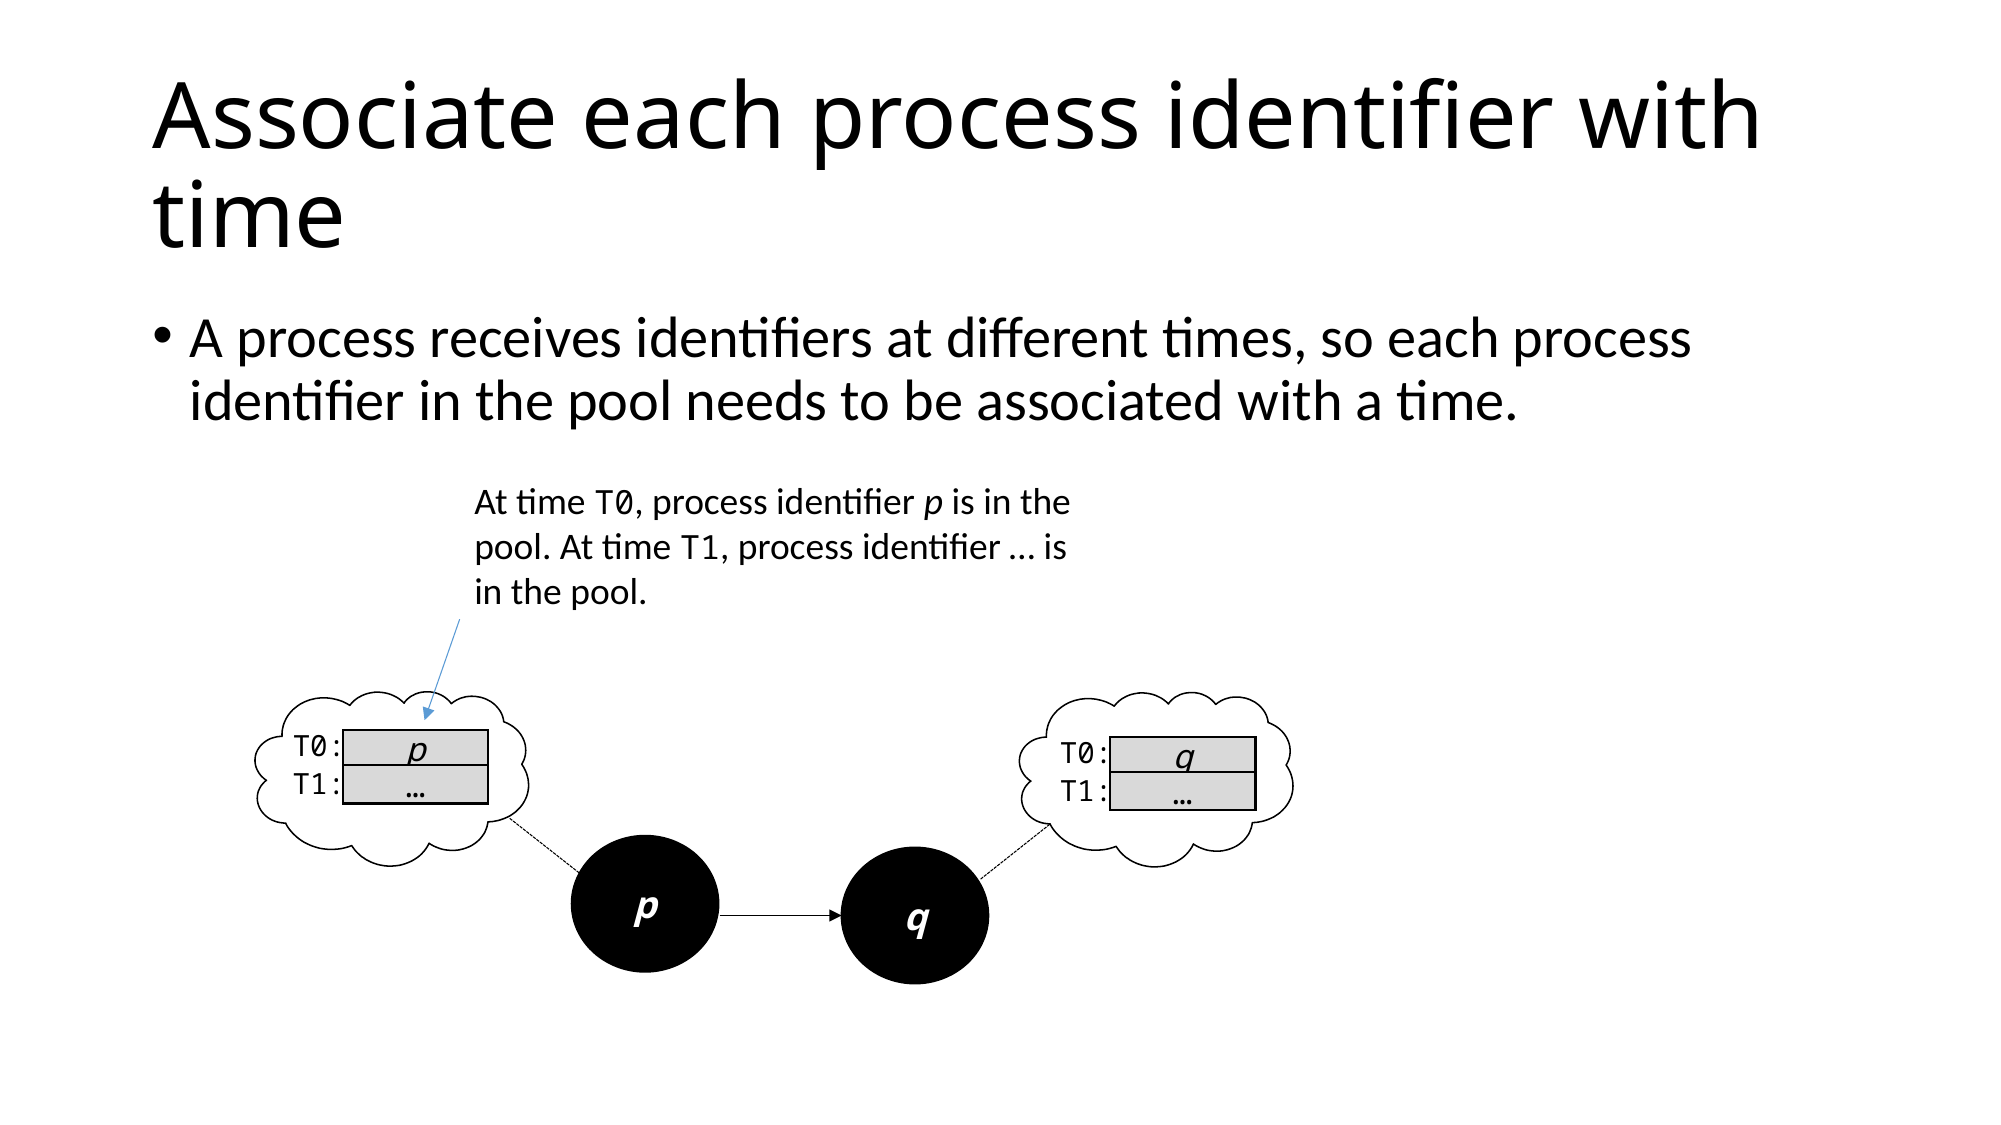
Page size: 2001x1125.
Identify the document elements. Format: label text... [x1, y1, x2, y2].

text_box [424, 619, 460, 721]
text_box p [570, 834, 720, 973]
text_box [255, 691, 529, 867]
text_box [980, 823, 1051, 880]
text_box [509, 818, 584, 877]
list A process receives identifiers at different times, so each process identifier in the pool needs to be associated with a time. [137, 299, 1863, 527]
text_box [1019, 692, 1294, 867]
text_box T0: [271, 720, 285, 738]
text_box At time T0, process identifier p is in the pool. At time T1, process identifier … is in the pool. [459, 469, 1096, 620]
text_box q [840, 846, 990, 985]
title Associate each process identifier with time [137, 59, 1863, 278]
text_box T0: [1038, 727, 1047, 738]
